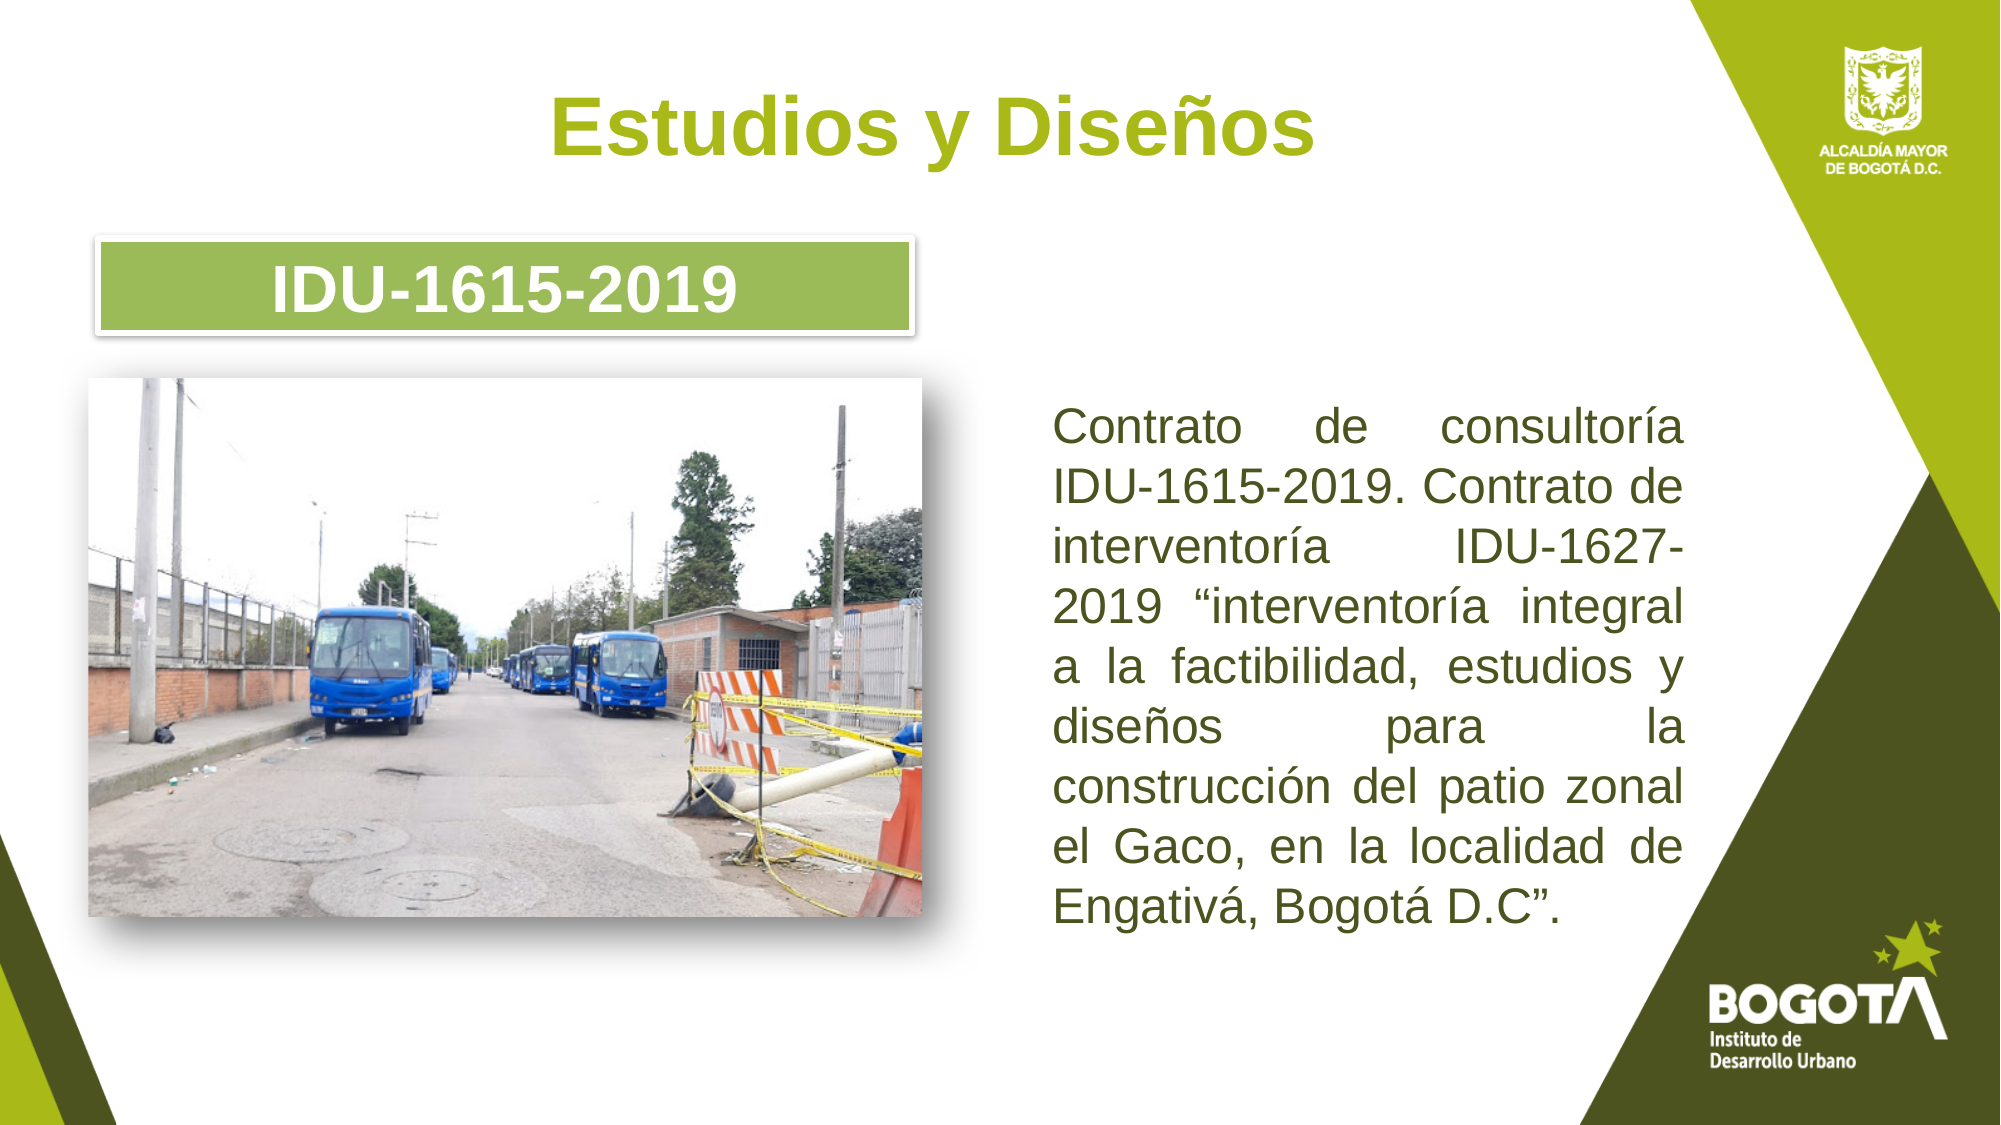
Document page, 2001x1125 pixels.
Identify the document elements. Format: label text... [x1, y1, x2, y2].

text_box IDU-1615-2019 [95, 235, 915, 336]
text_box Estudios y Diseños [288, 62, 1580, 195]
picture [1579, 0, 2000, 1125]
text_box Contrato de consultoría IDU-1615-2019. Contrato de interventoría IDU-1627-2019 “interventoría integral a la factibilidad, estudios y diseños para la construcción del patio zonal el Gaco, en la localidad de Engativá, Bogotá D.C”. [1037, 385, 1700, 941]
picture [0, 378, 923, 1125]
